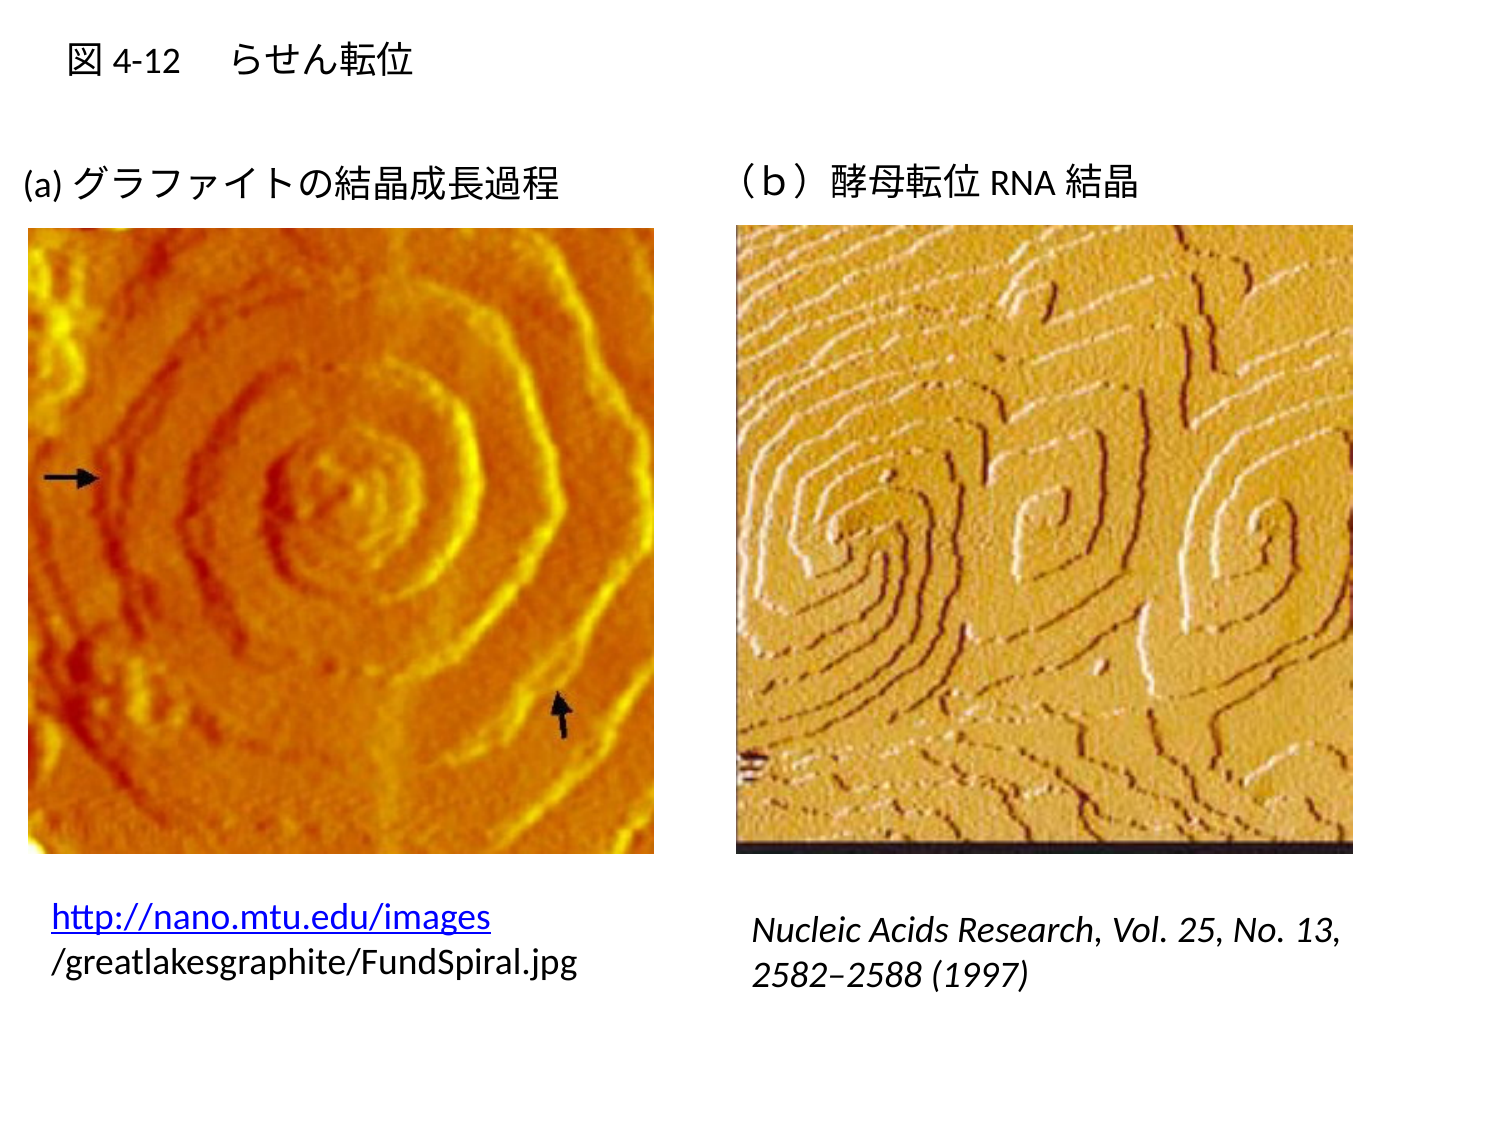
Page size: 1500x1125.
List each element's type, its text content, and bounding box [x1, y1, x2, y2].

picture [28, 227, 654, 854]
text_box 図4-12 らせん転位 [51, 29, 429, 89]
picture [736, 225, 1353, 854]
text_box http://nano.mtu.edu/images /greatlakesgraphite/FundSpiral.jpg [36, 884, 787, 990]
text_box （ｂ）酵母転位RNA結晶 [703, 150, 1155, 210]
text_box Nucleic Acids Research, Vol. 25, No. 13, 2582–2588 (1997) [736, 897, 1378, 1002]
text_box (a)グラファイトの結晶成長過程 [7, 152, 575, 213]
